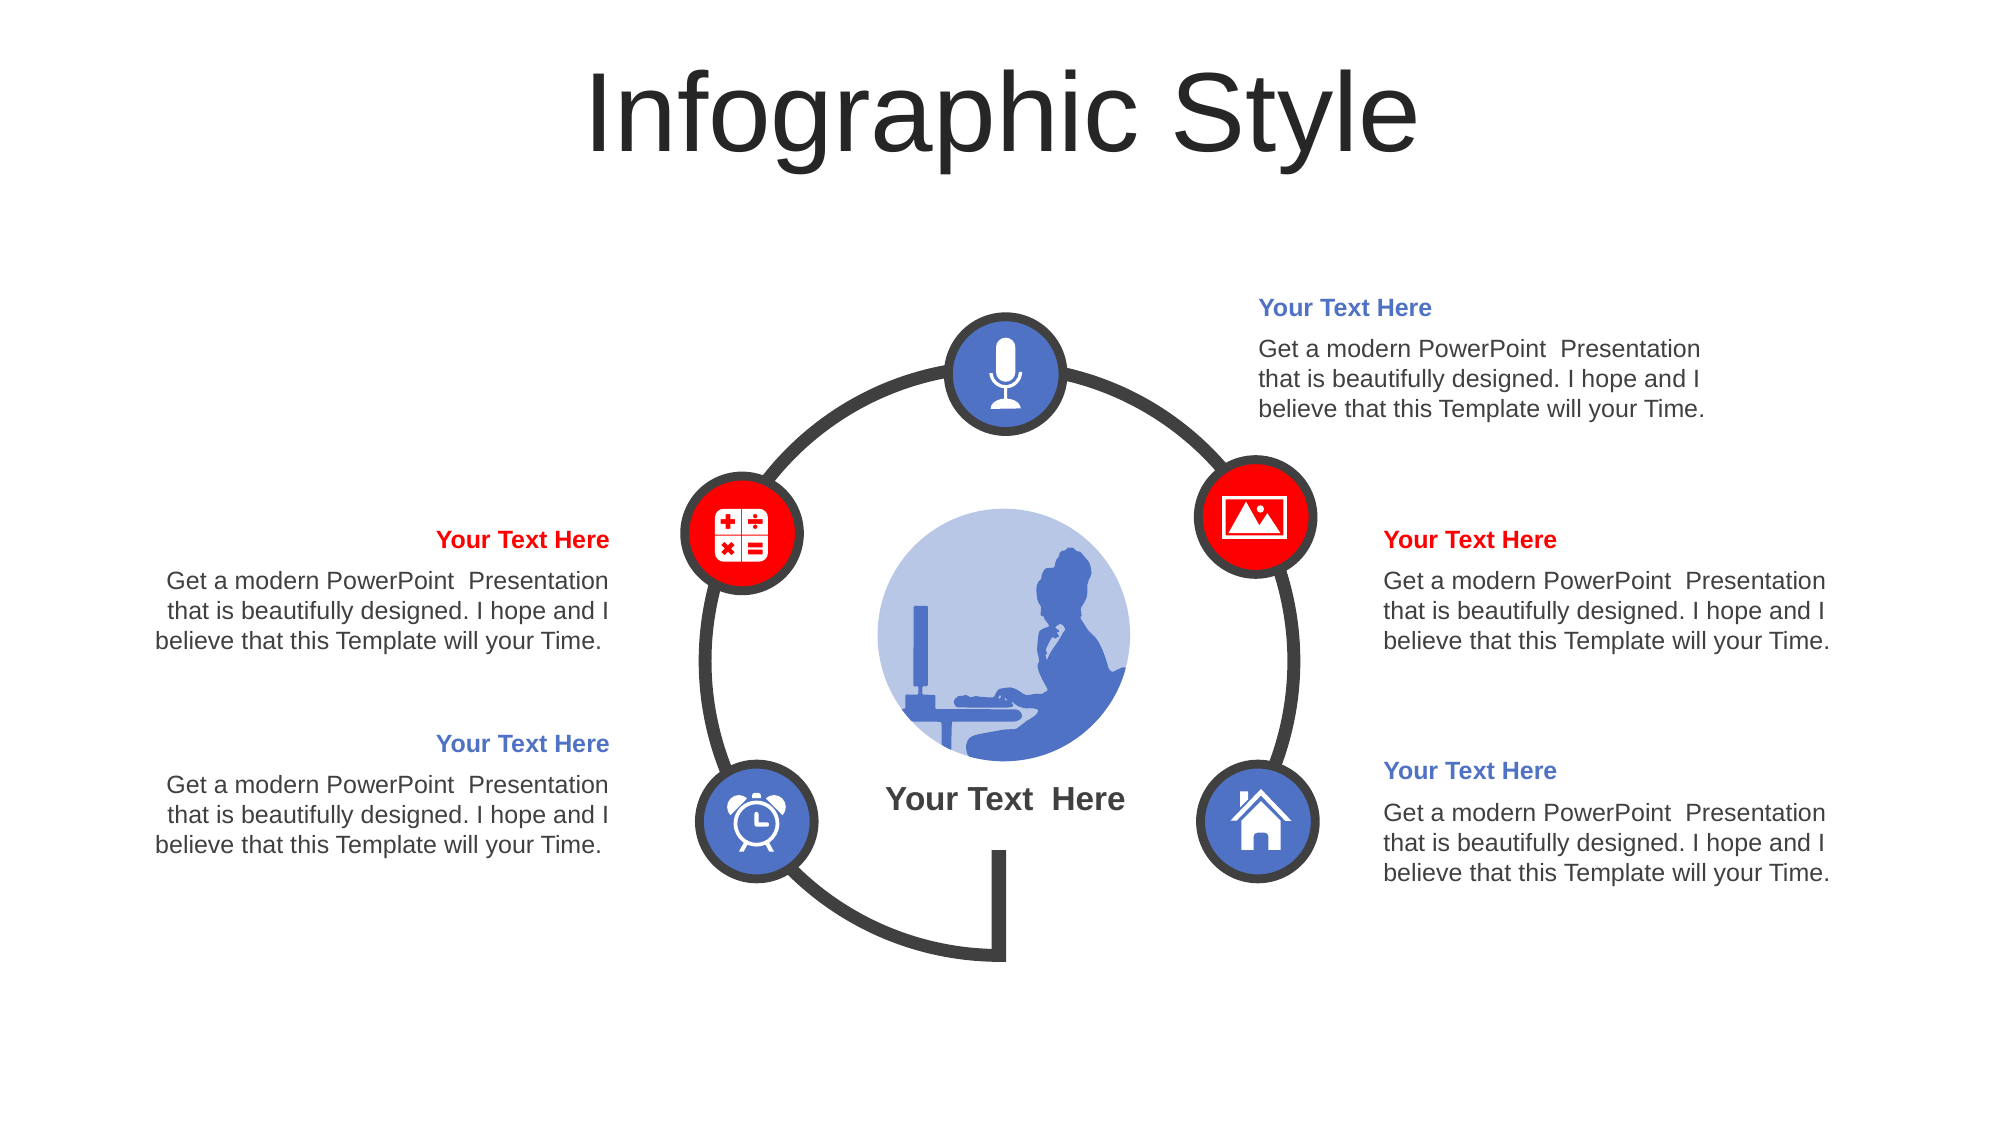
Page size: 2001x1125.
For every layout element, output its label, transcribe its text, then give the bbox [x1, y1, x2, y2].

text_box [713, 507, 769, 563]
text_box Your Text Here [821, 769, 1190, 824]
text_box [1221, 495, 1288, 540]
list Infographic Style [53, 55, 1952, 175]
text_box [1227, 786, 1294, 851]
text_box [760, 363, 948, 484]
text_box [785, 864, 991, 963]
text_box [726, 791, 787, 853]
text_box [1267, 567, 1302, 768]
text_box [1197, 458, 1315, 576]
text_box [698, 763, 816, 880]
text_box [991, 849, 1007, 963]
text_box [947, 315, 1065, 433]
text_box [136, 719, 625, 868]
text_box [1199, 763, 1317, 880]
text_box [136, 515, 625, 664]
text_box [1243, 283, 1731, 432]
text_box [1368, 515, 1856, 664]
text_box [877, 508, 1131, 762]
text_box [1064, 366, 1229, 473]
text_box [988, 336, 1024, 410]
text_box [1368, 747, 1856, 895]
text_box [683, 475, 801, 592]
text_box [697, 582, 733, 776]
